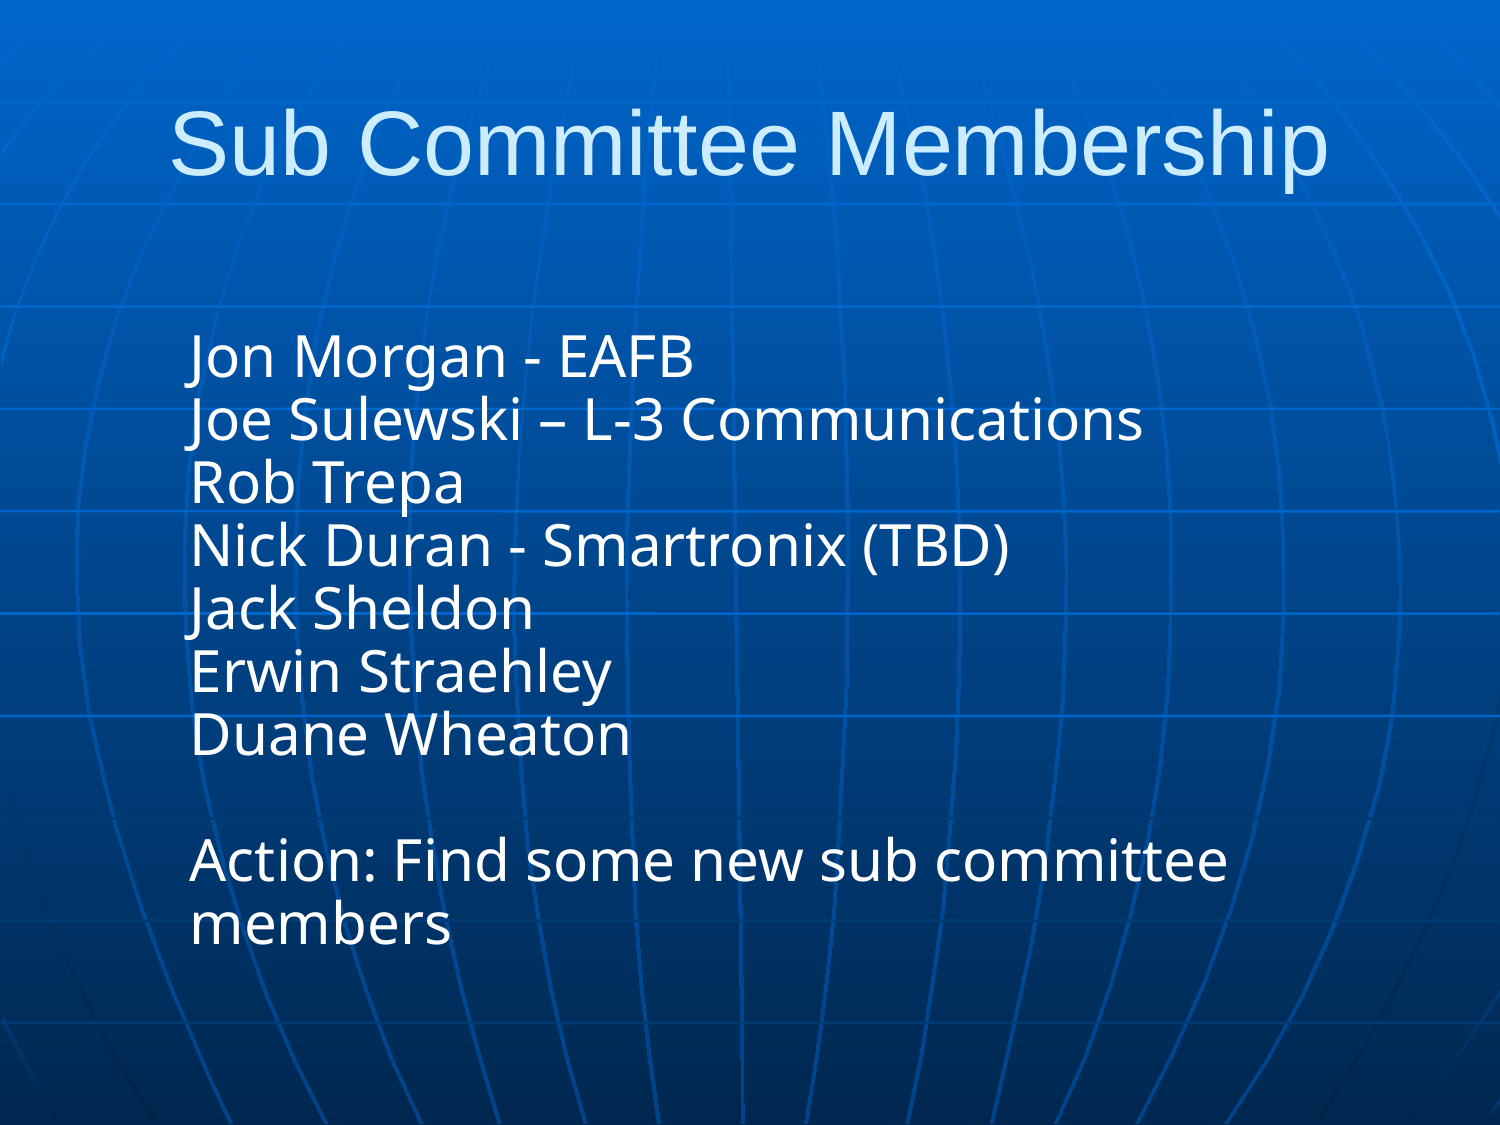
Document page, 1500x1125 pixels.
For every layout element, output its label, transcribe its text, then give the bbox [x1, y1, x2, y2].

text_box Jon Morgan - EAFB Joe Sulewski – L-3 Communications Rob Trepa Nick Duran - Smartronix (TBD) Jack Sheldon Erwin Straehley Duane Wheaton Action: Find some new sub committee members [99, 249, 1400, 965]
title Sub Committee Membership [74, 45, 1426, 233]
